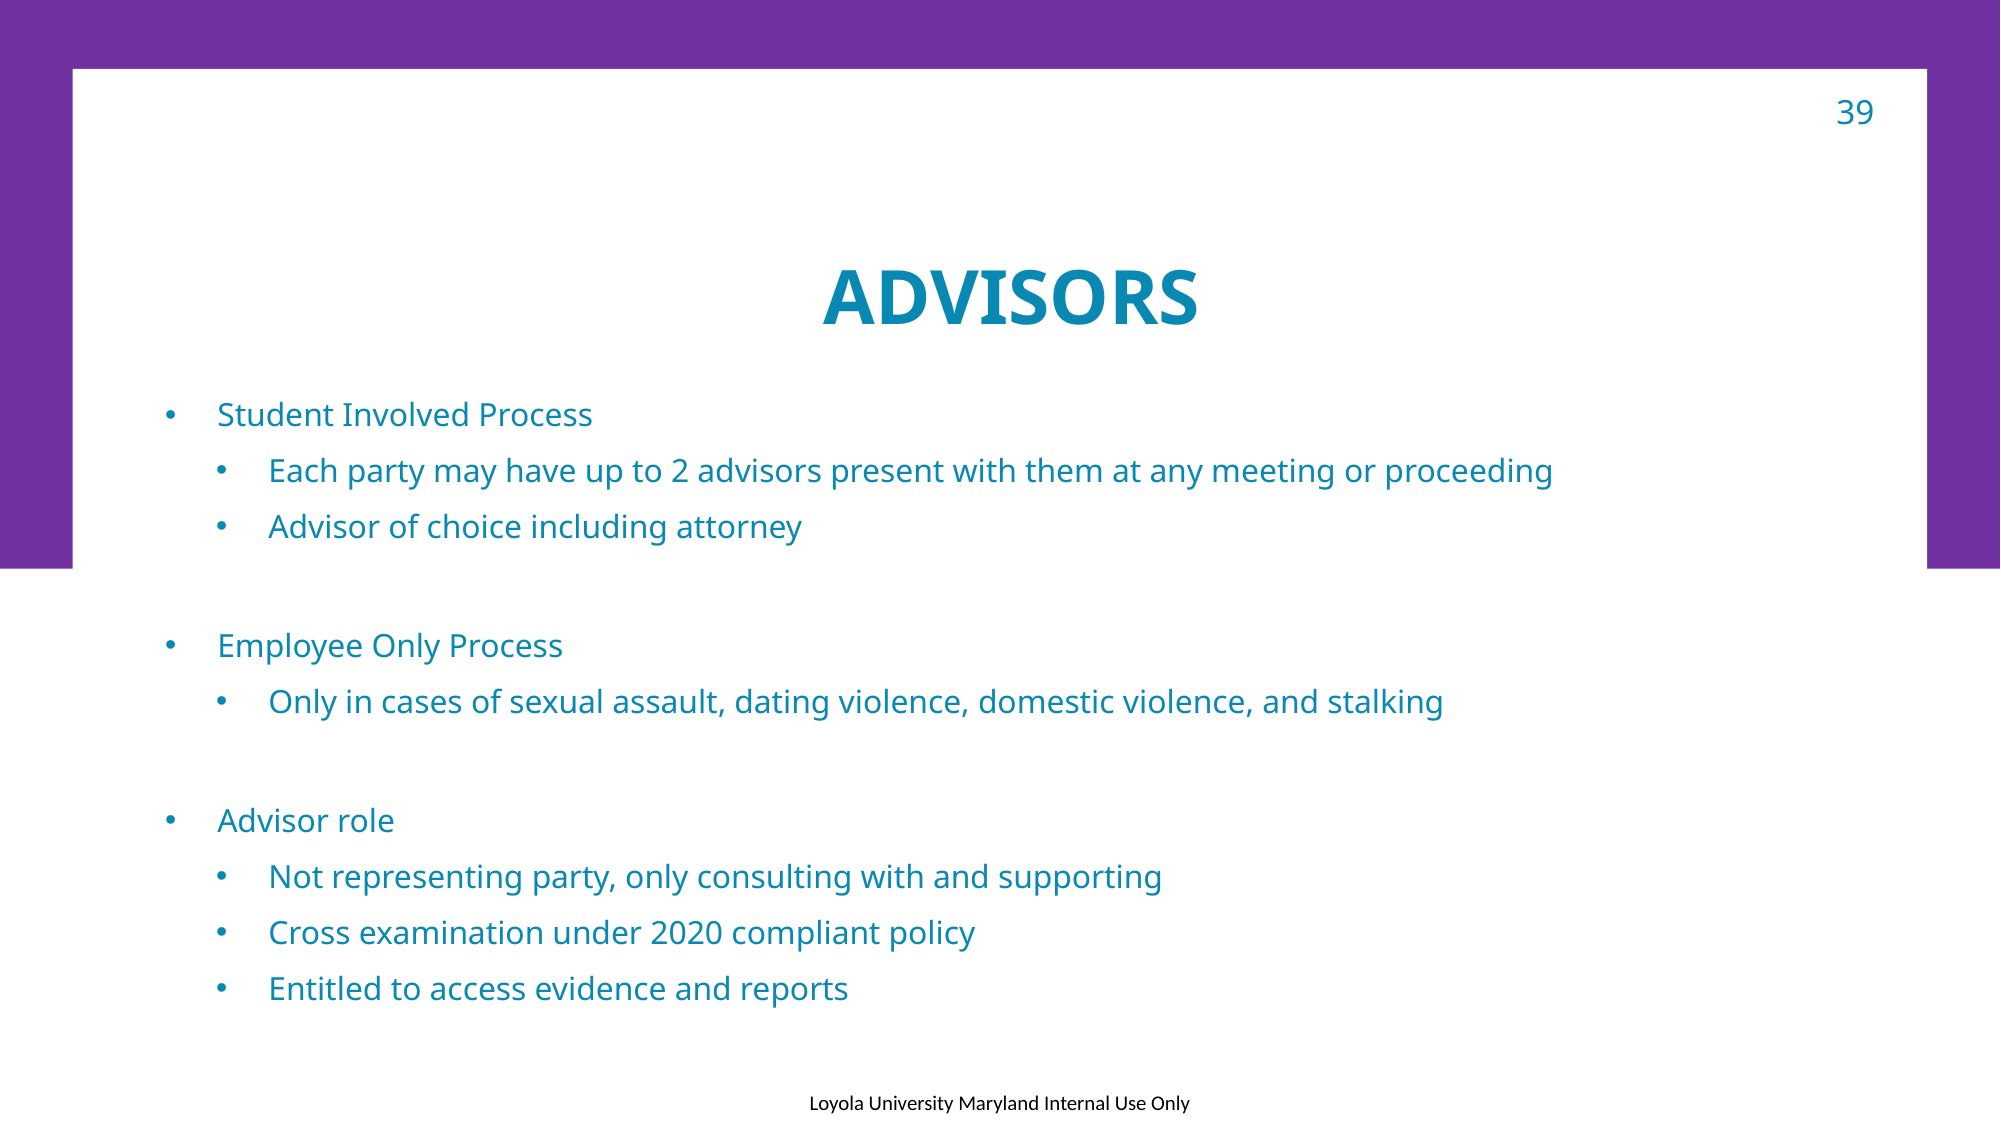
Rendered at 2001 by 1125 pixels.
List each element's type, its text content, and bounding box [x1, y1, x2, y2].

slide_number 39 [1699, 75, 1875, 153]
list Student Involved Process Each party may have up to 2 advisors present with them at any meeting or proceeding Advisor of choice including attorney Employee Only Process Only in cases of sexual assault, dating violence, domestic violence, and stalking Advisor role Not representing party, only consulting with and supporting Cross examination under 2020 compliant policy Entitled to access evidence and reports [150, 379, 1875, 1028]
title advisors [150, 173, 1875, 340]
